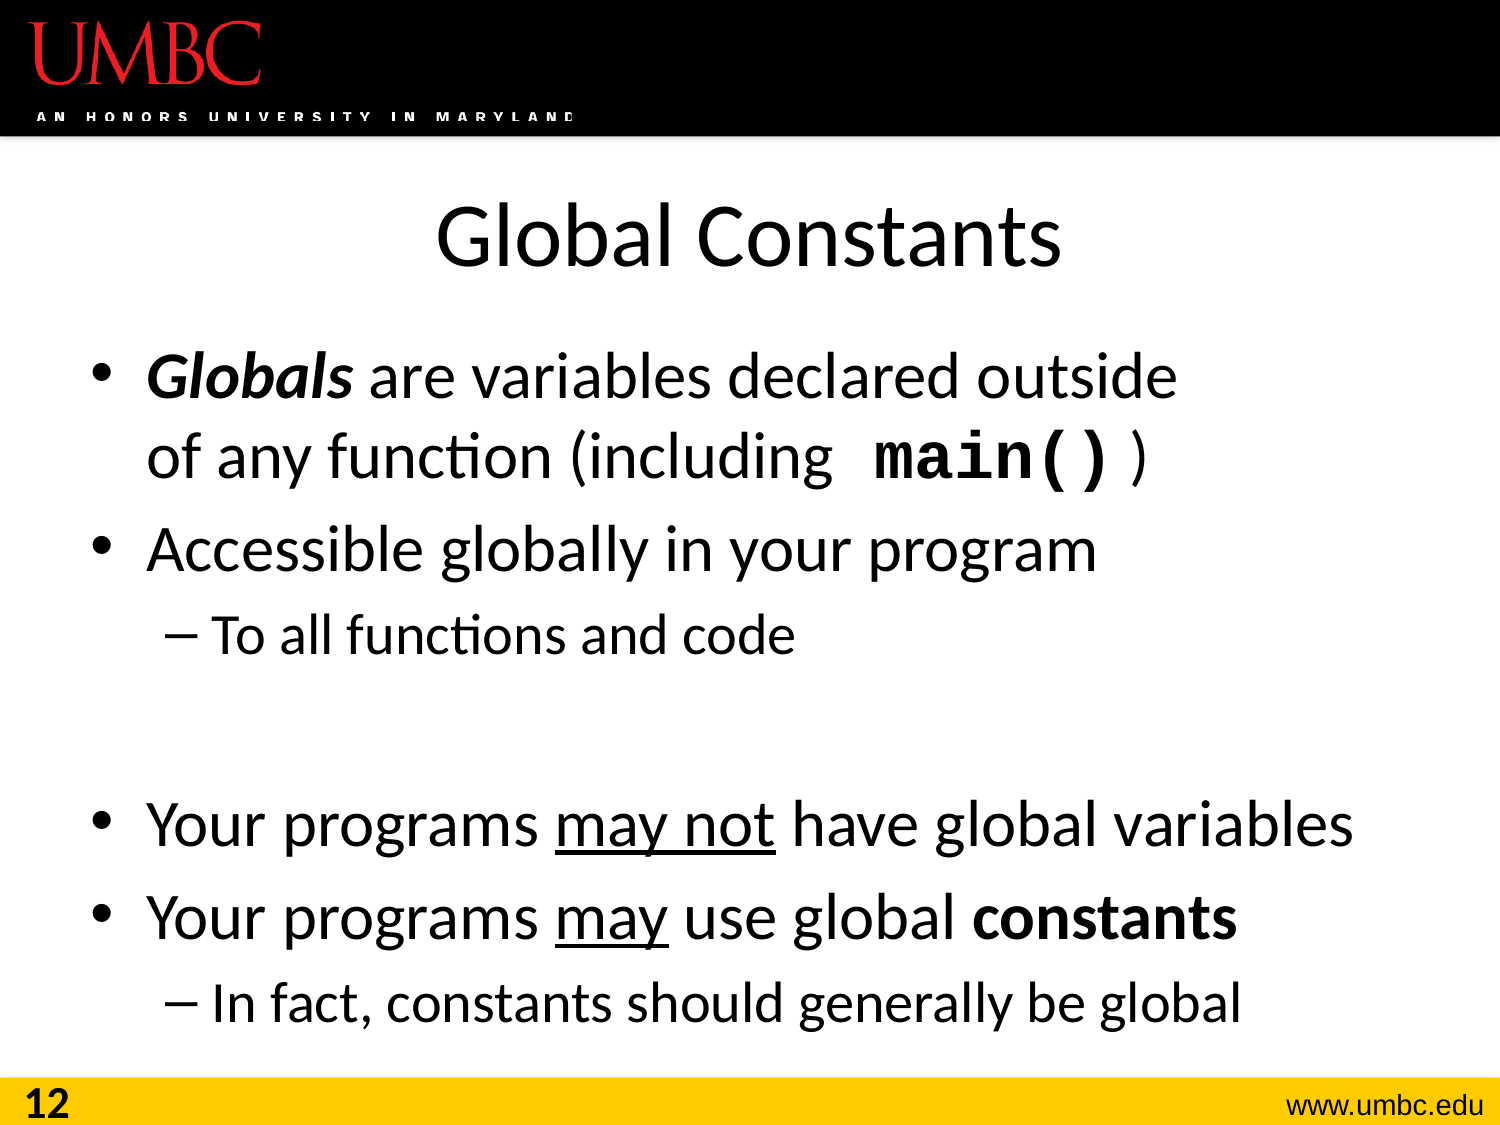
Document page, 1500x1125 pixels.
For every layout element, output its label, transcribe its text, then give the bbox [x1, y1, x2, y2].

list Globals are variables declared outside of any function (including main() ) Accessible globally in your program To all functions and code Your programs may not have global variables Your programs may use global constants In fact, constants should generally be global [75, 324, 1425, 1066]
slide_number 12 [0, 1065, 94, 1125]
title Global Constants [75, 136, 1425, 324]
